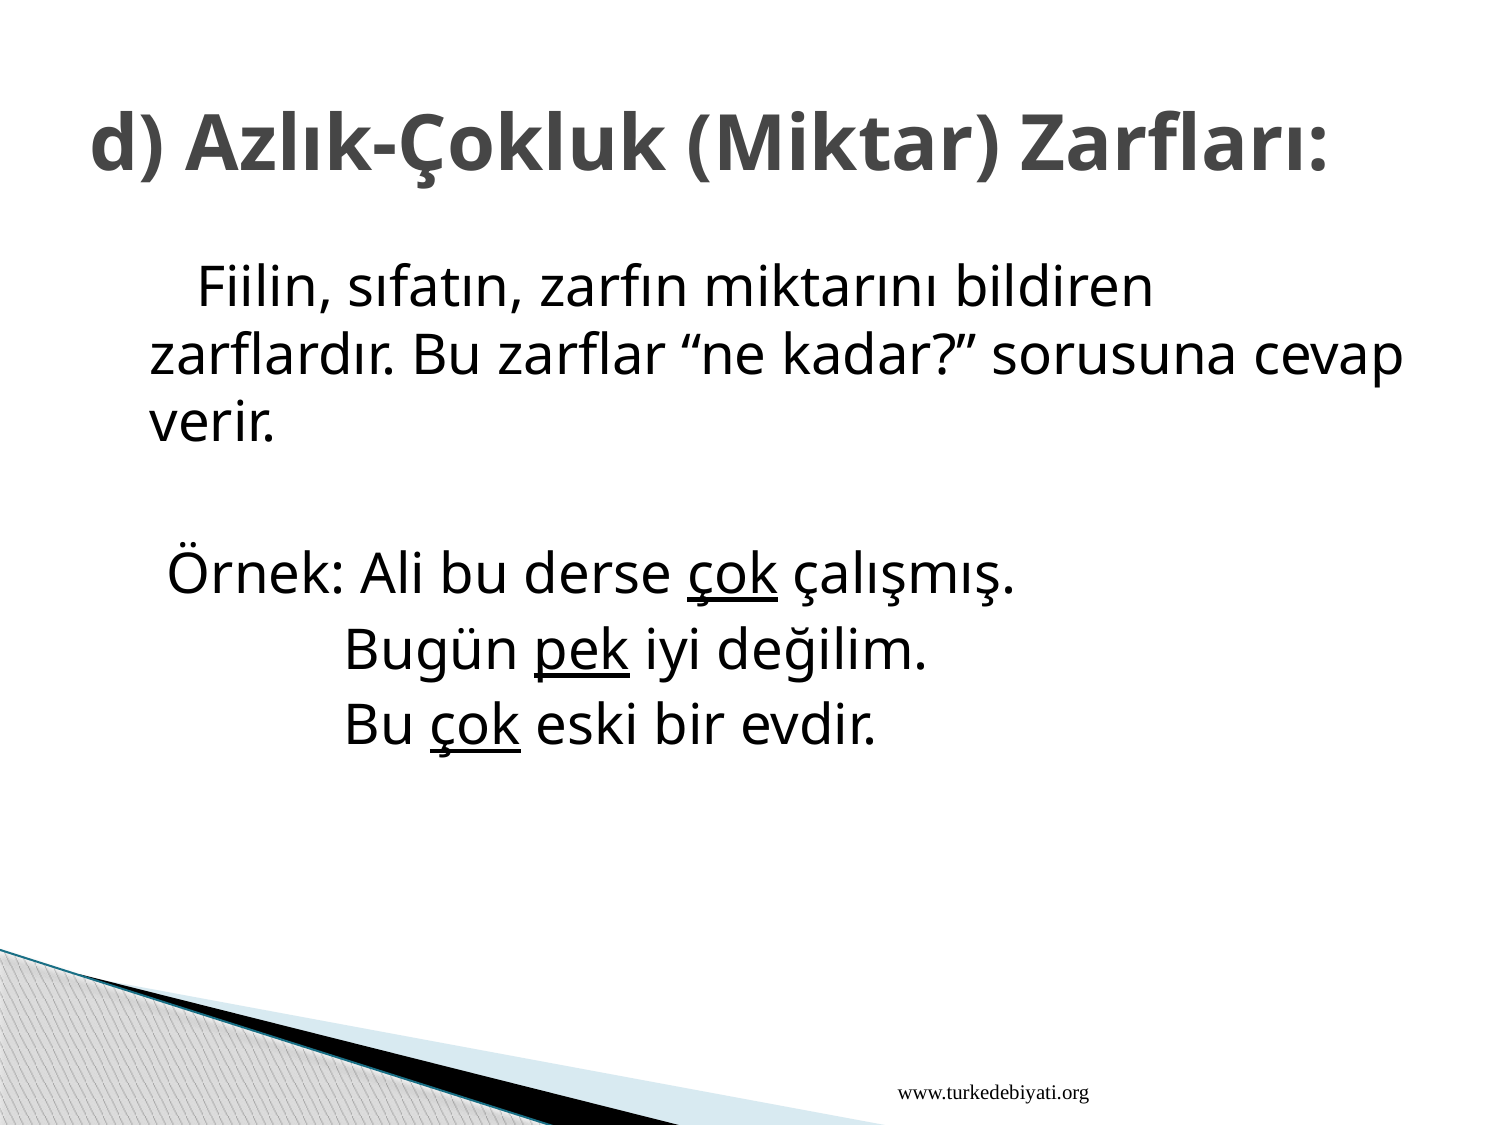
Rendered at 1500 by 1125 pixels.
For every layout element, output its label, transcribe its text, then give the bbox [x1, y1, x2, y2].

footer www.turkedebiyati.org [718, 1051, 1105, 1112]
list Fiilin, sıfatın, zarfın miktarını bildiren zarflardır. Bu zarflar “ne kadar?” sorusuna cevap verir. Örnek: Ali bu derse çok çalışmış. Bugün pek iyi değilim. Bu çok eski bir evdir. [75, 243, 1425, 986]
title d) Azlık-Çokluk (Miktar) Zarfları: [75, 45, 1425, 233]
